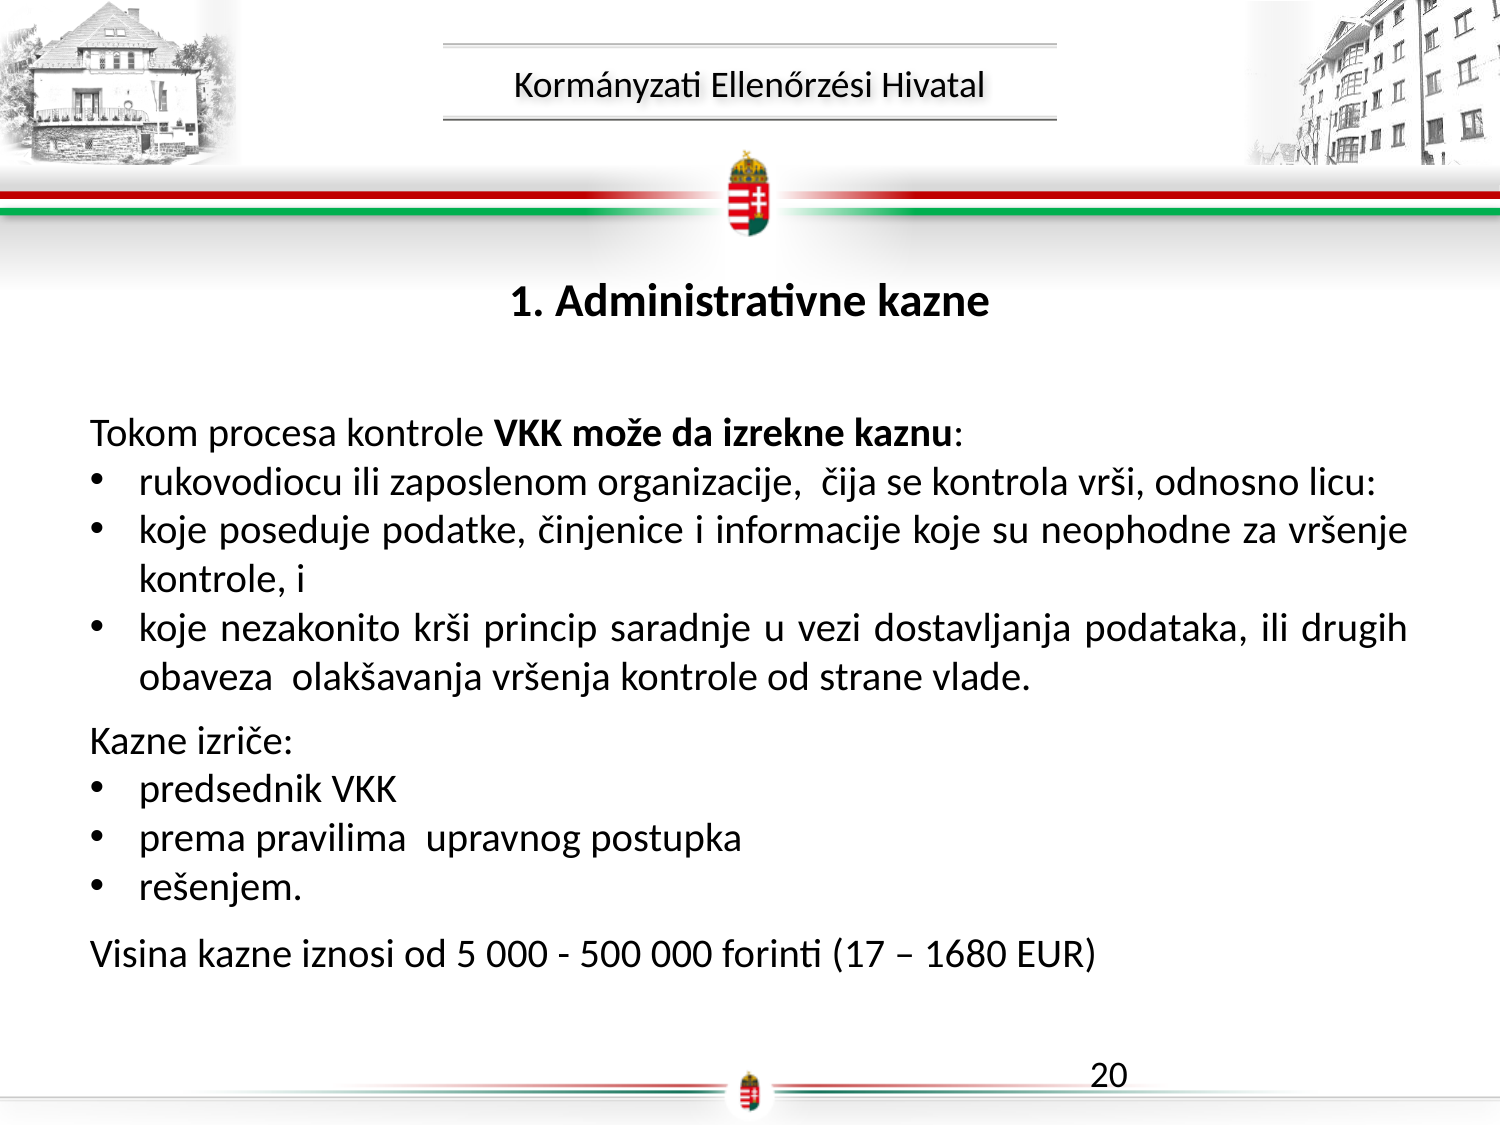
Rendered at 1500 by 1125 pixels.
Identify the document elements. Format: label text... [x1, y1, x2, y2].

picture [0, 1028, 1500, 1125]
slide_number 20 [1074, 1042, 1425, 1103]
picture [0, 0, 199, 157]
picture [726, 144, 773, 244]
picture [1244, 0, 1500, 157]
picture [443, 42, 1057, 124]
list 1. Administrativne kazne Tokom procesa kontrole VKK može da izrekne kaznu: rukovodiocu ili zaposlenom organizacije, čija se kontrola vrši, odnosno licu: koje poseduje podatke, činjenice i informacije koje su neophodne za vršenje kontrole, i koje nezakonito krši princip saradnje u vezi dostavljanja podataka, ili drugih obaveza olakšavanja vršenja kontrole od strane vlade. Kazne izriče: predsednik VKK prema pravilima upravnog postupka rešenjem. Visina kazne iznosi od 5 000 - 500 000 forinti (17 – 1680 EUR) [75, 262, 1425, 1005]
